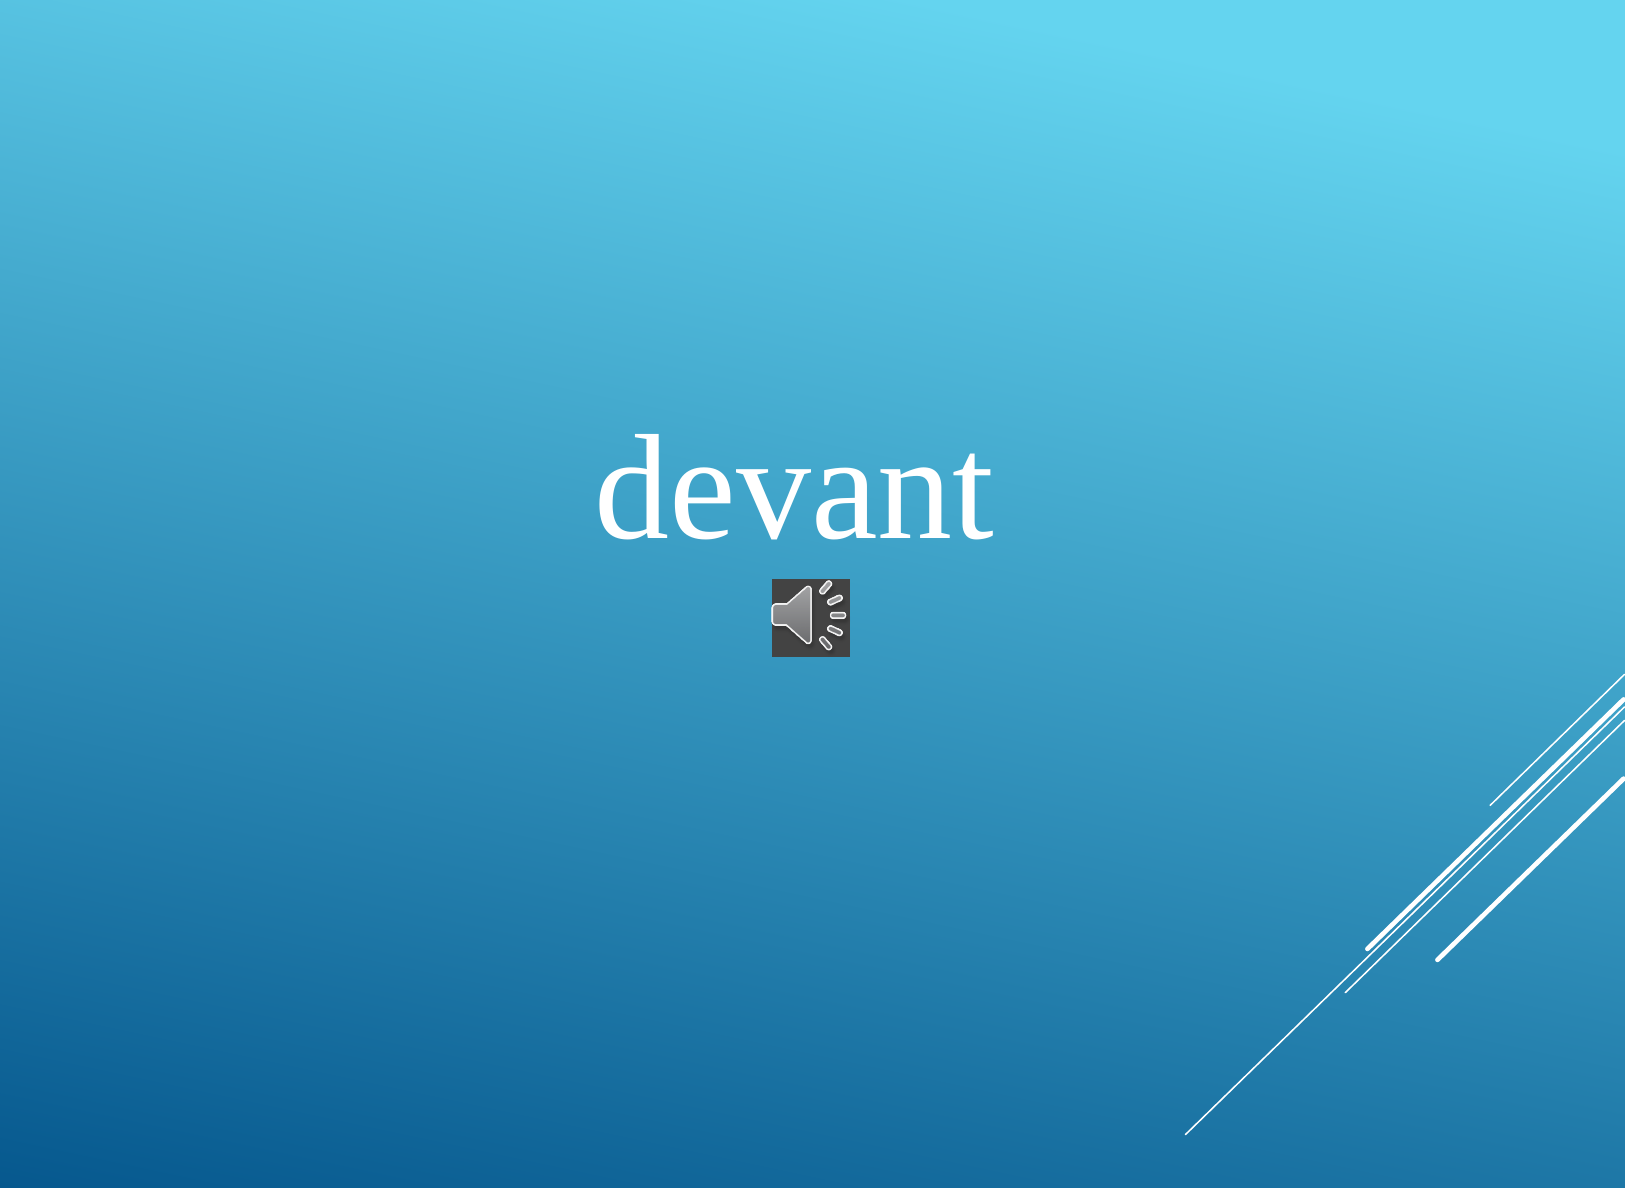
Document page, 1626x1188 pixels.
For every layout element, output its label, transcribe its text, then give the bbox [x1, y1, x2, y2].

picture [770, 577, 852, 658]
text_box devant [251, 381, 1339, 576]
